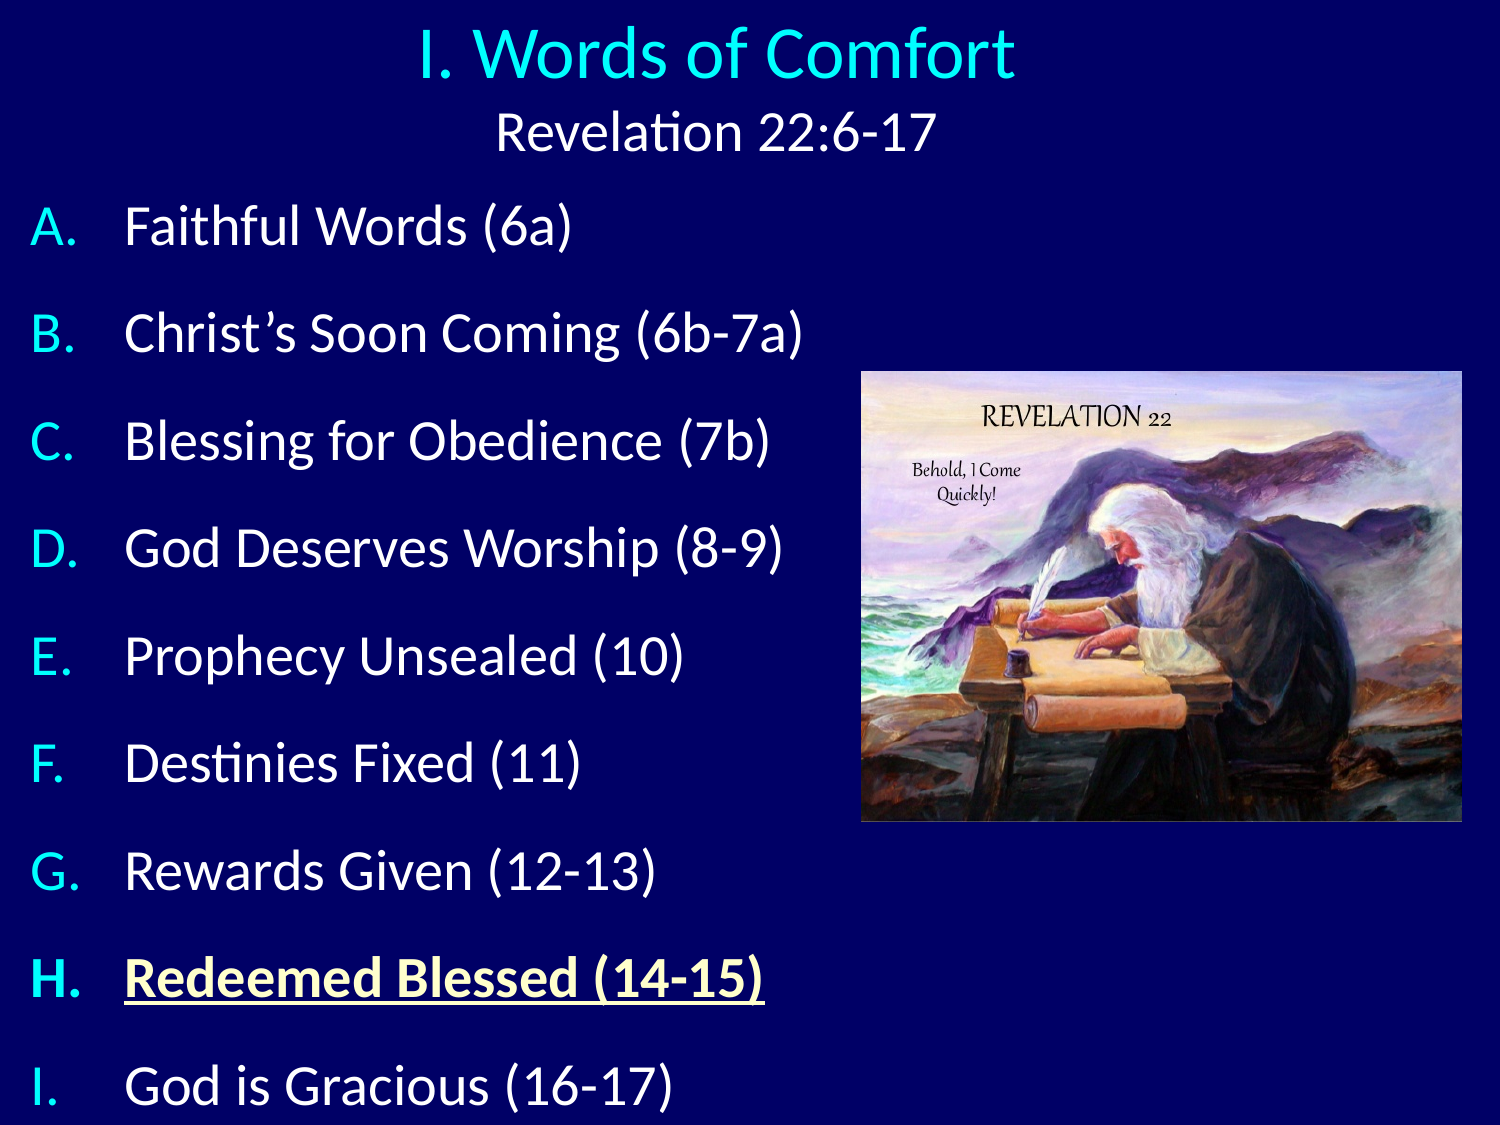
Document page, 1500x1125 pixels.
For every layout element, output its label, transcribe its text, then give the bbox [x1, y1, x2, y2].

list Faithful Words (6a) Christ’s Soon Coming (6b-7a) Blessing for Obedience (7b) God Deserves Worship (8-9) Prophecy Unsealed (10) Destinies Fixed (11) Rewards Given (12-13) Redeemed Blessed (14-15) God is Gracious (16-17) [15, 179, 932, 980]
picture [860, 371, 1463, 822]
text_box I. Words of Comfort Revelation 22:6-17 [169, 0, 1265, 180]
